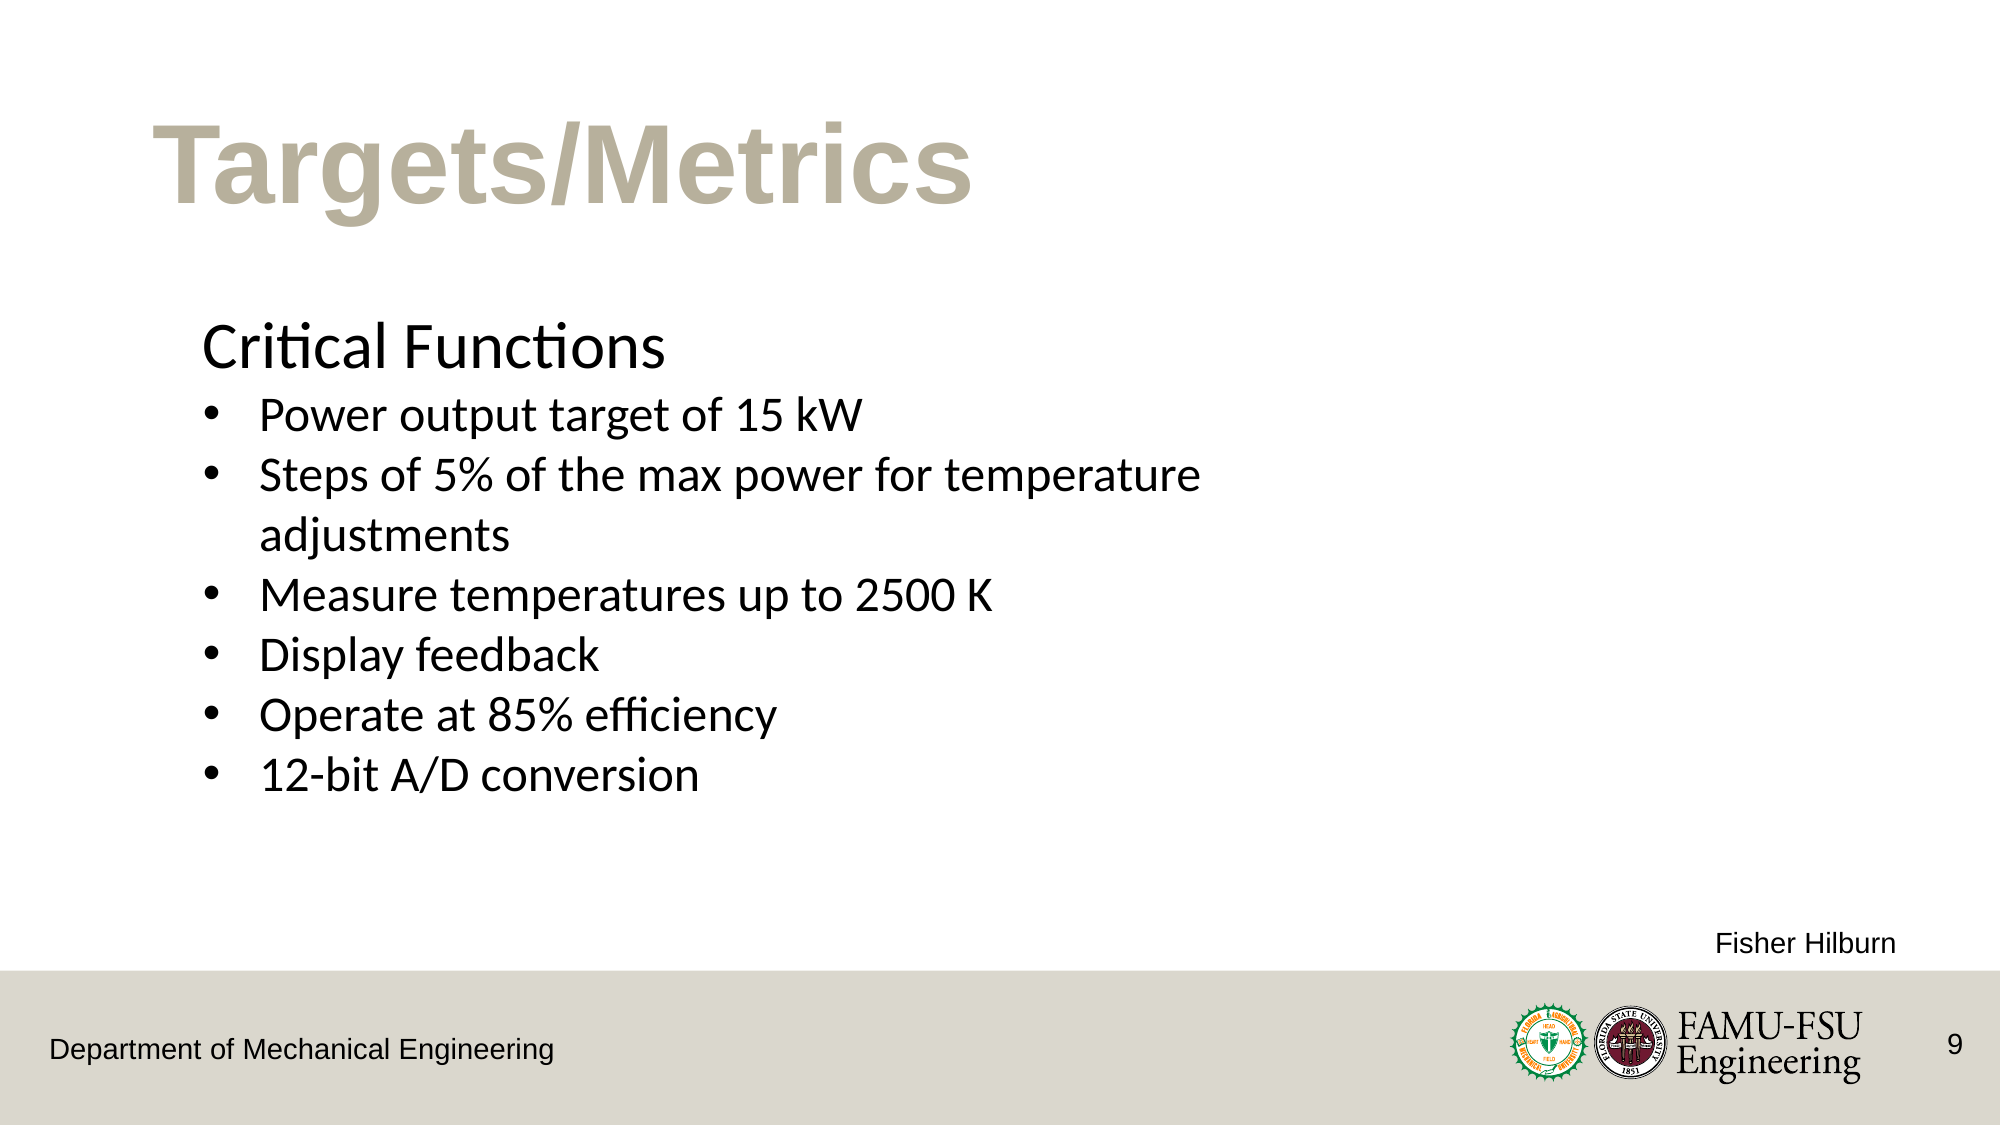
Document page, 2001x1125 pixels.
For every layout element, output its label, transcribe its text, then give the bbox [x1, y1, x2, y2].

title Targets/Metrics [137, 18, 1863, 236]
text_box Fisher Hilburn [1699, 920, 2000, 972]
text_box Critical Functions Power output target of 15 kW Steps of 5% of the max power for temperature adjustments Measure temperatures up to 2500 K Display feedback Operate at 85% efficiency 12-bit A/D conversion [187, 294, 1318, 930]
slide_number 9 [1862, 1017, 1978, 1078]
